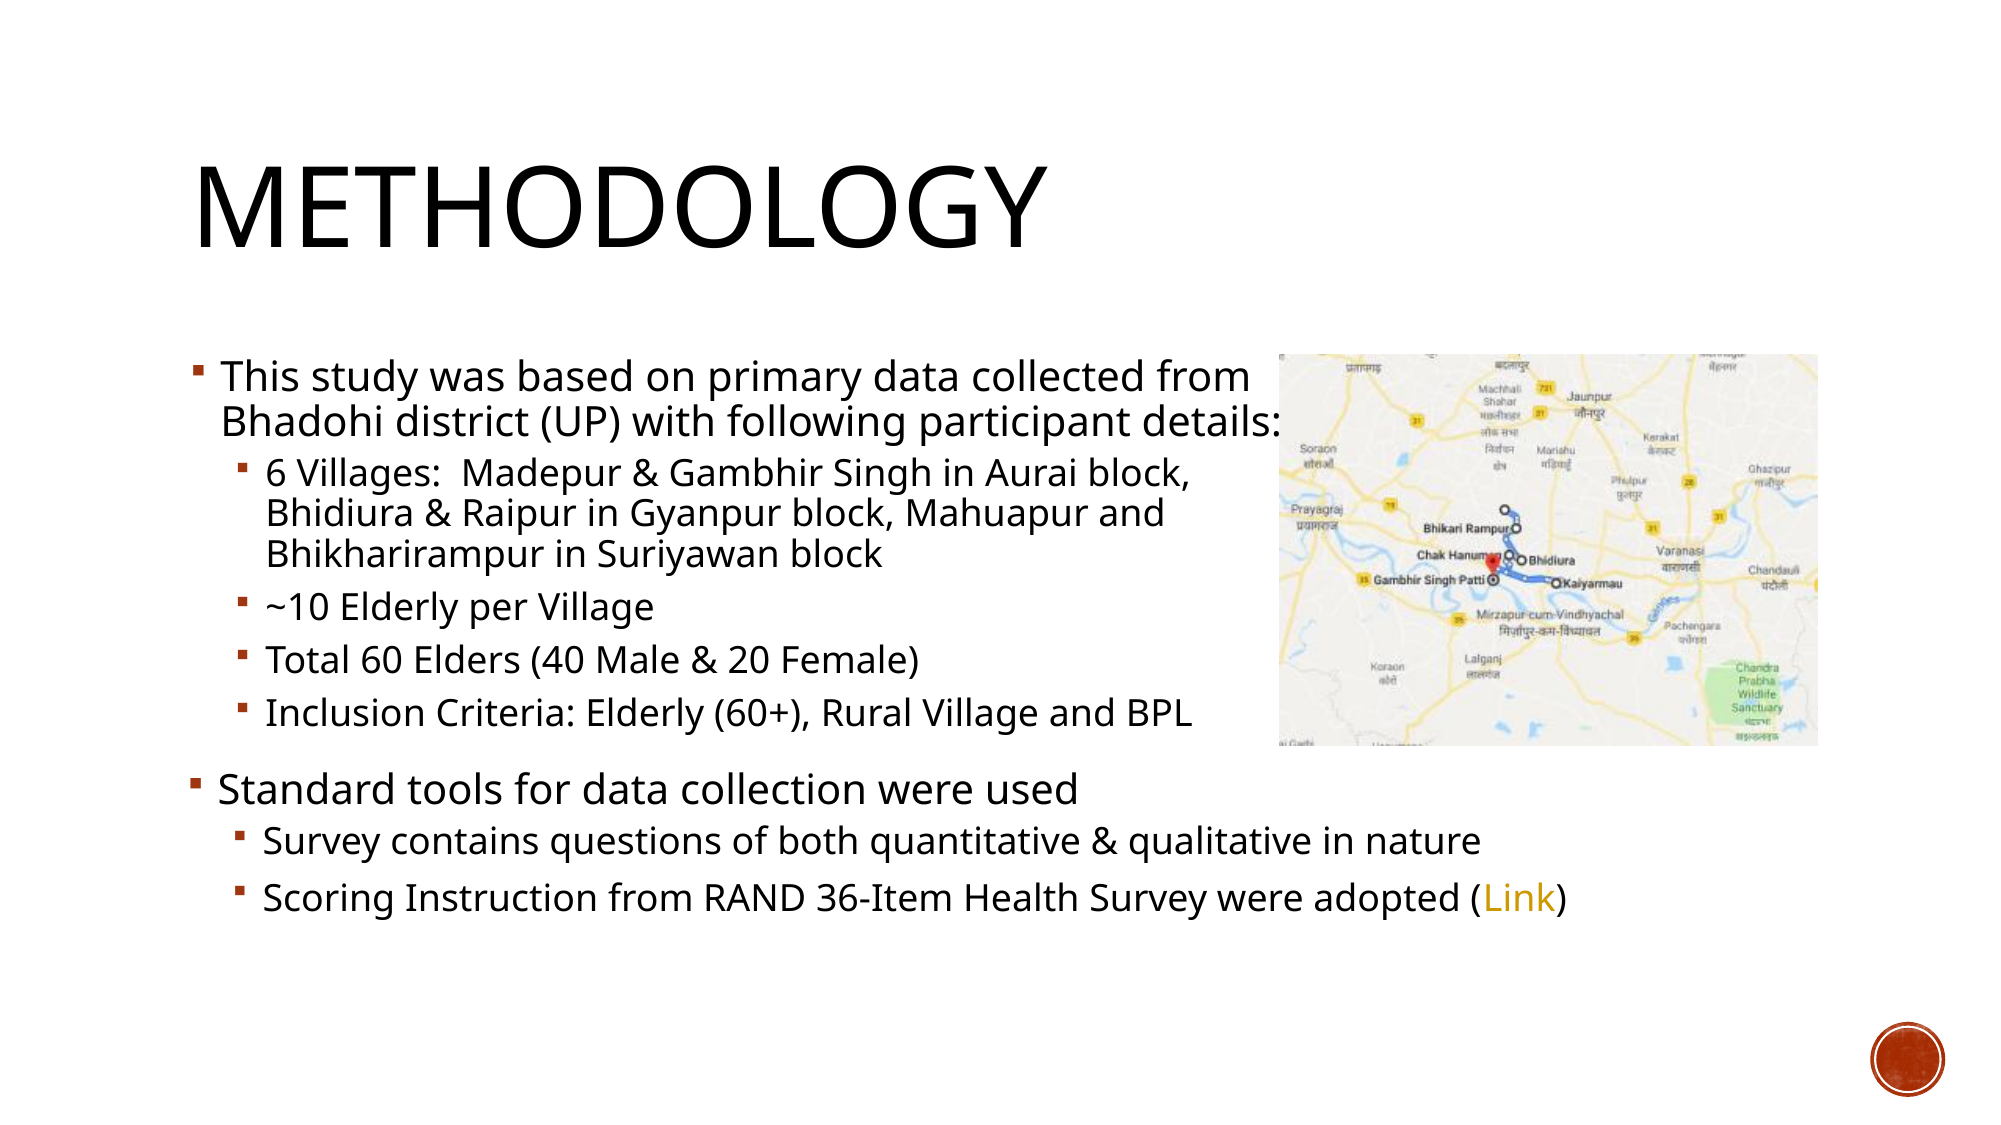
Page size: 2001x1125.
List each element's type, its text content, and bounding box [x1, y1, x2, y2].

picture [1279, 354, 1818, 746]
list This study was based on primary data collected from Bhadohi district (UP) with following participant details: 6 Villages: Madepur & Gambhir Singh in Aurai block, Bhidiura & Raipur in Gyanpur block, Mahuapur and Bhikharirampur in Suriyawan block ~10 Elderly per Village Total 60 Elders (40 Male & 20 Female) Inclusion Criteria: Elderly (60+), Rural Village and BPL [175, 348, 1331, 760]
title Methodology [175, 79, 1826, 344]
text_box Standard tools for data collection were used Survey contains questions of both quantitative & qualitative in nature Scoring Instruction from RAND 36-Item Health Survey were adopted (Link) [172, 760, 1837, 1089]
